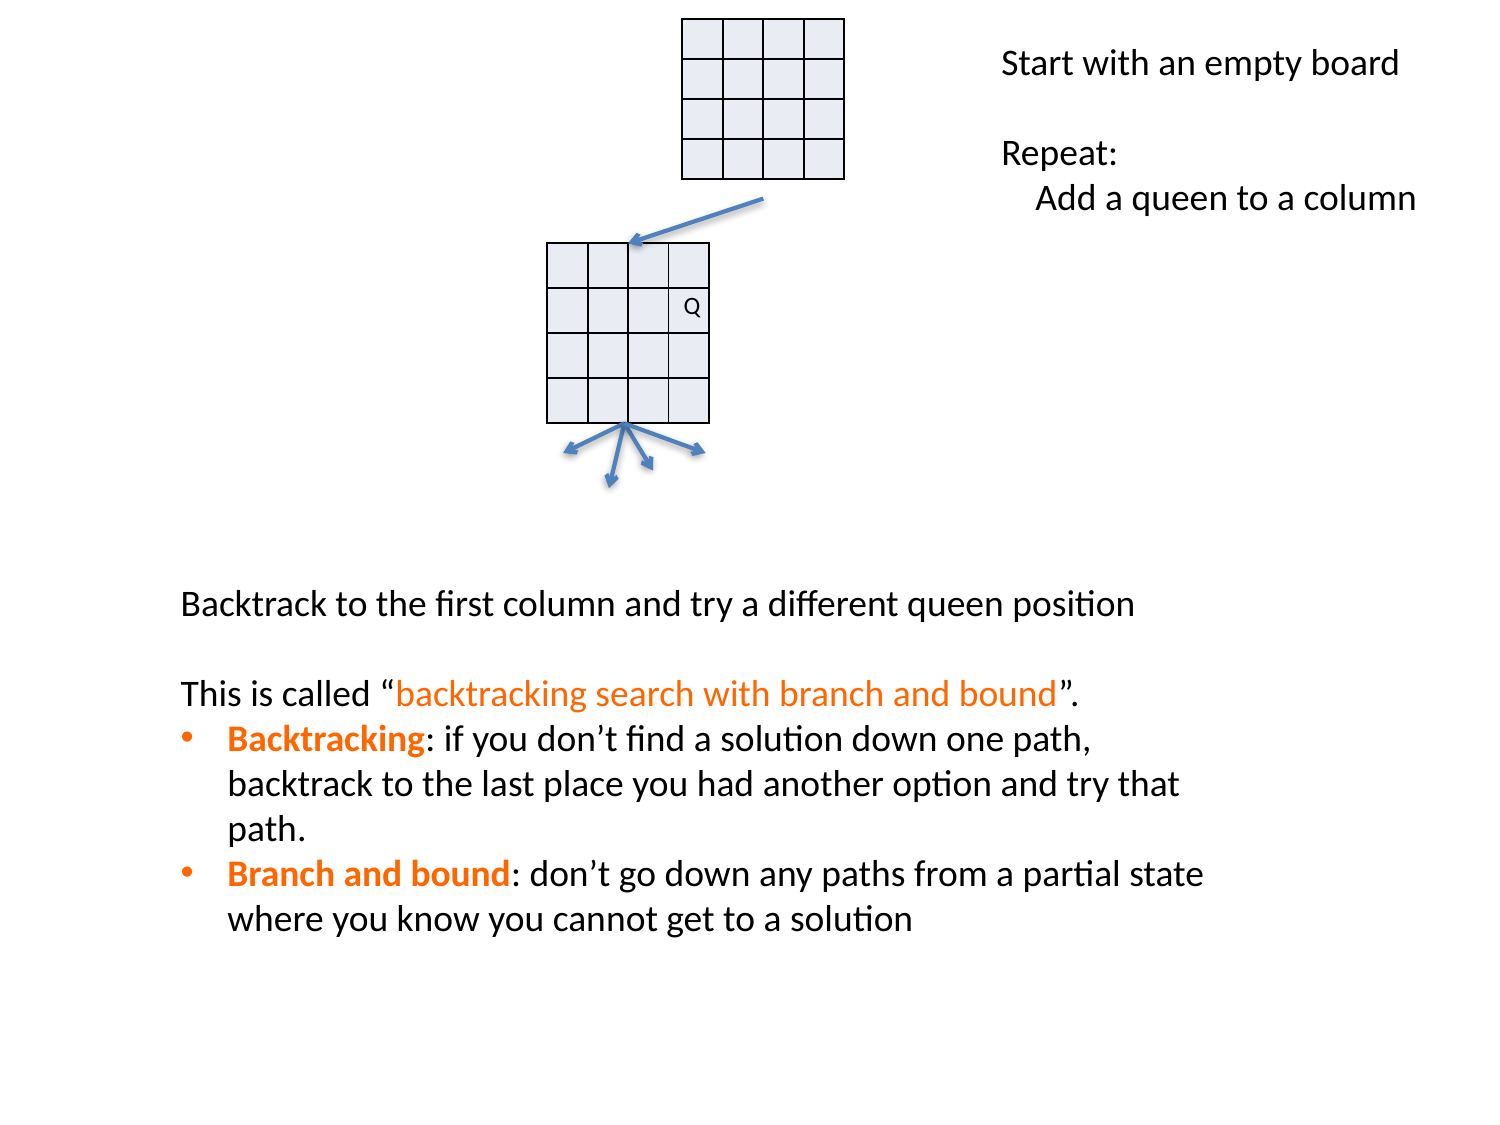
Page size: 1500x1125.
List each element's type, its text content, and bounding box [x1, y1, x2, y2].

table_cell [683, 100, 722, 138]
table_header [589, 244, 627, 287]
table_cell [629, 289, 668, 332]
table_cell Q [669, 289, 708, 332]
table_header [764, 20, 803, 58]
table_cell [589, 379, 627, 421]
table_cell [724, 140, 762, 178]
table_cell [805, 100, 843, 138]
table_cell [629, 334, 668, 377]
table_cell [724, 60, 762, 98]
table_cell [764, 100, 803, 138]
table_header [805, 20, 843, 58]
table_cell [548, 379, 587, 422]
table_cell [629, 379, 668, 421]
table_cell [589, 289, 627, 332]
table_header [669, 252, 708, 287]
table_cell [669, 334, 708, 377]
table_cell [589, 334, 627, 377]
text_box Start with an empty board Repeat: Add a queen to a column [986, 30, 1433, 226]
table_cell [805, 140, 843, 178]
table_cell [669, 379, 708, 422]
table_cell [683, 140, 722, 178]
table_cell [764, 140, 803, 178]
text_box Backtrack to the first column and try a different queen position This is called “backtracking search with branch and bound”. Backtracking: if you don’t find a solution down one path, backtrack to the last place you had another option and try that path. Branch and bound: don’t go down any paths from a partial state where you know you cannot get to a solution [165, 571, 1253, 947]
table_cell [683, 60, 722, 98]
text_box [627, 198, 764, 244]
table_header [548, 244, 587, 287]
table_cell [548, 289, 587, 332]
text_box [562, 423, 706, 489]
table_cell [548, 334, 587, 377]
table_cell [724, 100, 762, 138]
table_cell [805, 60, 843, 98]
table_header [683, 20, 722, 58]
table_cell [764, 60, 803, 98]
table_header [629, 252, 668, 287]
table_header [724, 20, 762, 58]
